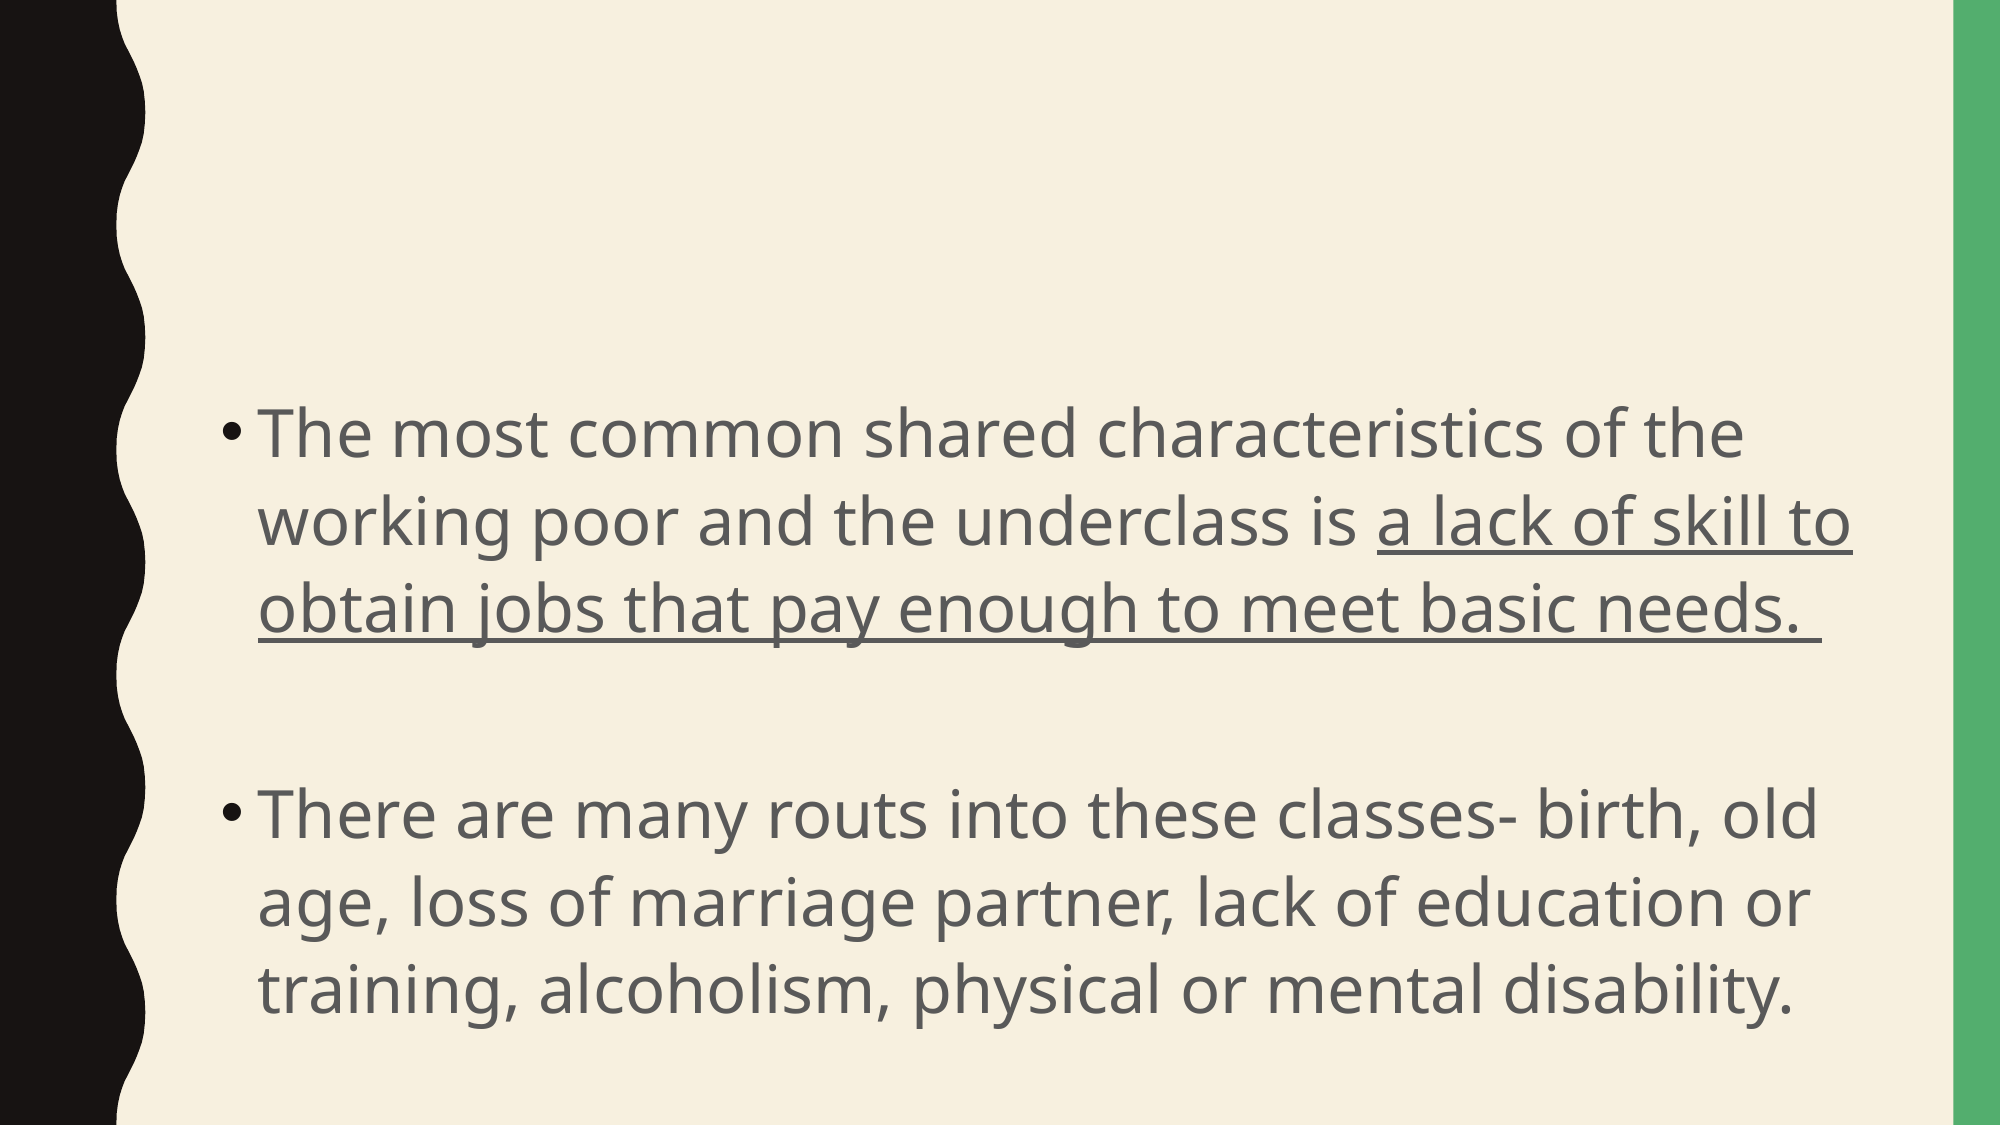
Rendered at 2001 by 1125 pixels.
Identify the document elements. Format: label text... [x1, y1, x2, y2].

list The most common shared characteristics of the working poor and the underclass is a lack of skill to obtain jobs that pay enough to meet basic needs. There are many routs into these classes- birth, old age, loss of marriage partner, lack of education or training, alcoholism, physical or mental disability. [205, 375, 1875, 965]
